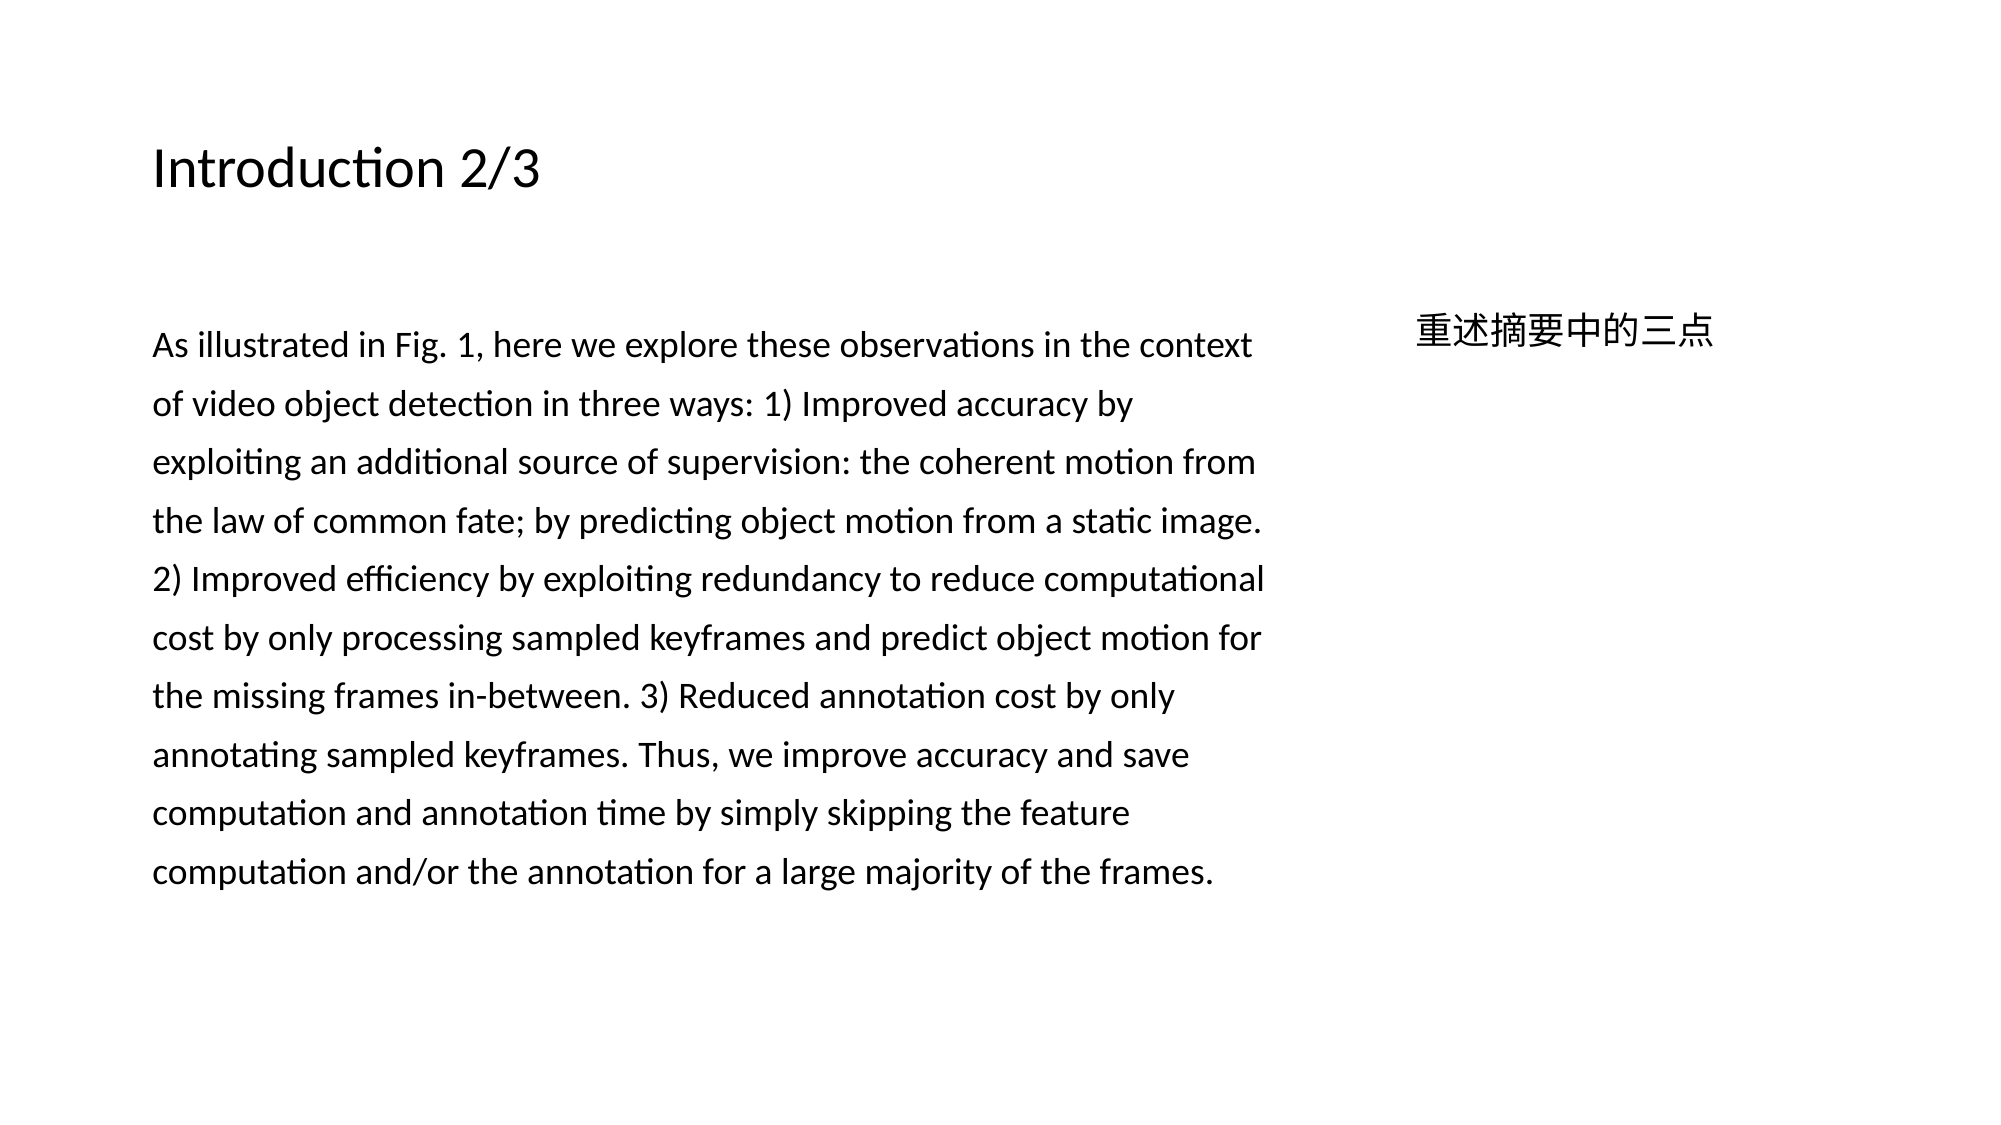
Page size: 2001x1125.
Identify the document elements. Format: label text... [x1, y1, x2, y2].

title Introduction 2/3 [137, 59, 1863, 278]
list As illustrated in Fig. 1, here we explore these observations in the context of video object detection in three ways: 1) Improved accuracy by exploiting an additional source of supervision: the coherent motion from the law of common fate; by predicting object motion from a static image. 2) Improved efficiency by exploiting redundancy to reduce computational cost by only processing sampled keyframes and predict object motion for the missing frames in-between. 3) Reduced annotation cost by only annotating sampled keyframes. Thus, we improve accuracy and save computation and annotation time by simply skipping the feature computation and/or the annotation for a large majority of the frames. [137, 299, 1292, 1014]
text_box 重述摘要中的三点 [1400, 299, 1915, 360]
